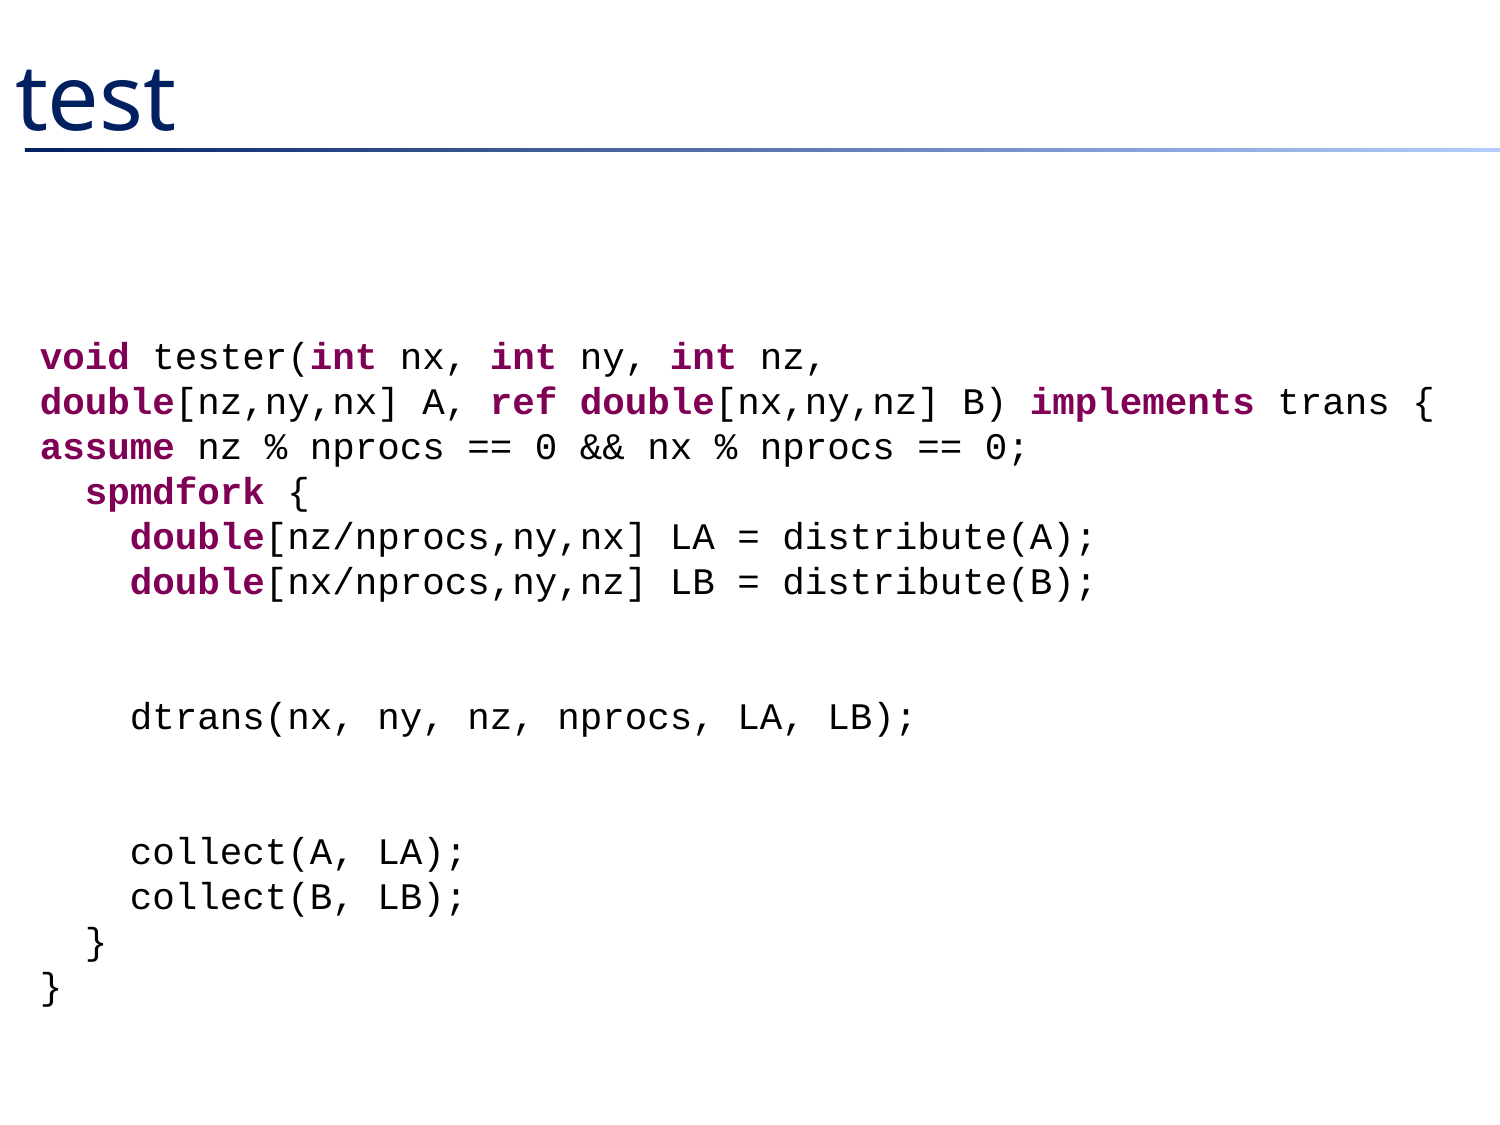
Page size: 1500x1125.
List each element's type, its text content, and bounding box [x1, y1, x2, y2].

title test [0, 0, 1475, 188]
text_box void tester(int nx, int ny, int nz, double[nz,ny,nx] A, ref double[nx,ny,nz] B) implements trans { assume nz % nprocs == 0 && nx % nprocs == 0; spmdfork { double[nz/nprocs,ny,nx] LA = distribute(A); double[nx/nprocs,ny,nz] LB = distribute(B); dtrans(nx, ny, nz, nprocs, LA, LB); collect(A, LA); collect(B, LB); } } [25, 324, 1450, 1015]
